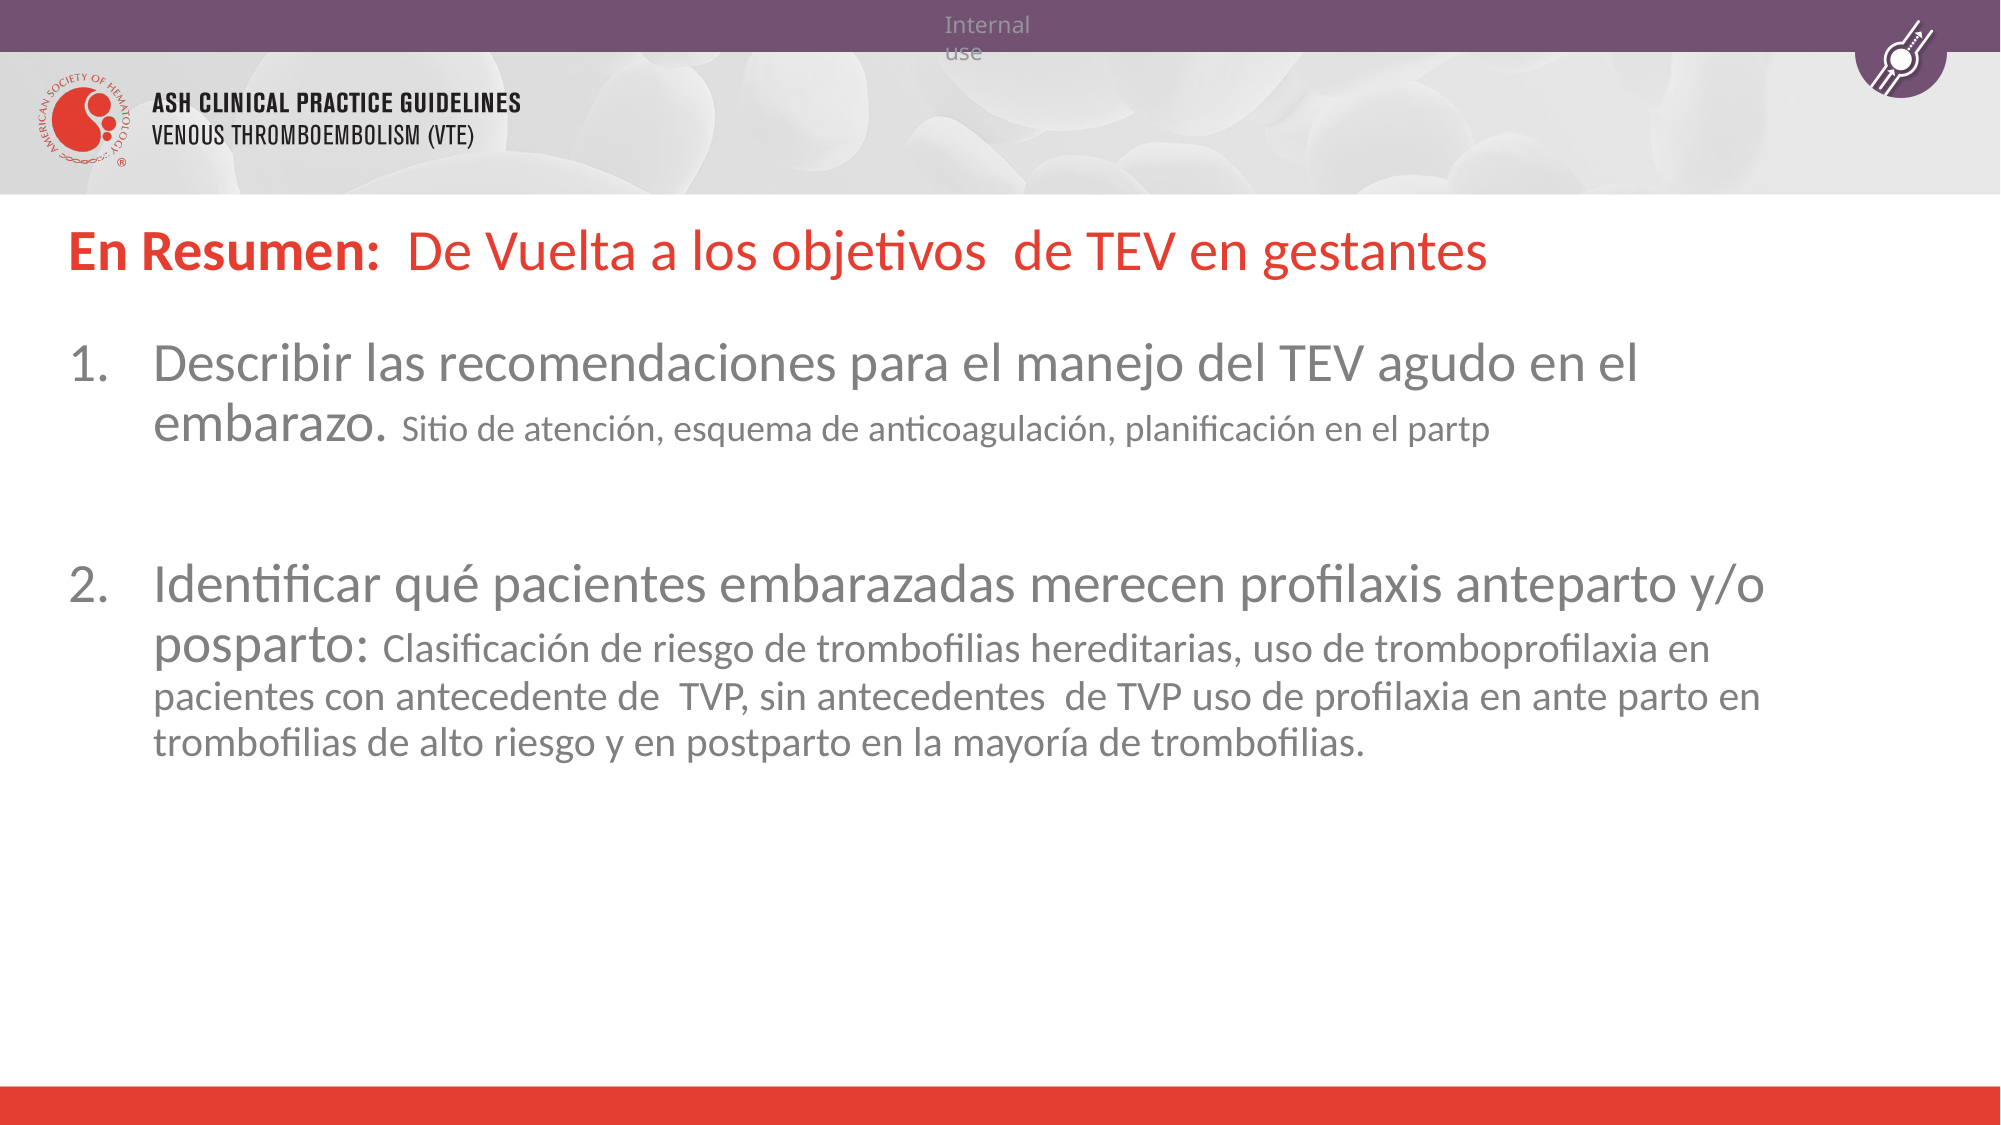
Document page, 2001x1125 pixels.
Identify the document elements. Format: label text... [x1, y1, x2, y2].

picture [0, 0, 2001, 1125]
list Describir las recomendaciones para el manejo del TEV agudo en el embarazo. Sitio de atención, esquema de anticoagulación, planificación en el partp Identificar qué pacientes embarazadas merecen profilaxis anteparto y/o posparto: Clasificación de riesgo de trombofilias hereditarias, uso de tromboprofilaxia en pacientes con antecedente de TVP, sin antecedentes de TVP uso de profilaxia en ante parto en trombofilias de alto riesgo y en postparto en la mayoría de trombofilias. [68, 333, 1869, 815]
title En Resumen: De Vuelta a los objetivos de TEV en gestantes [68, 219, 1869, 289]
